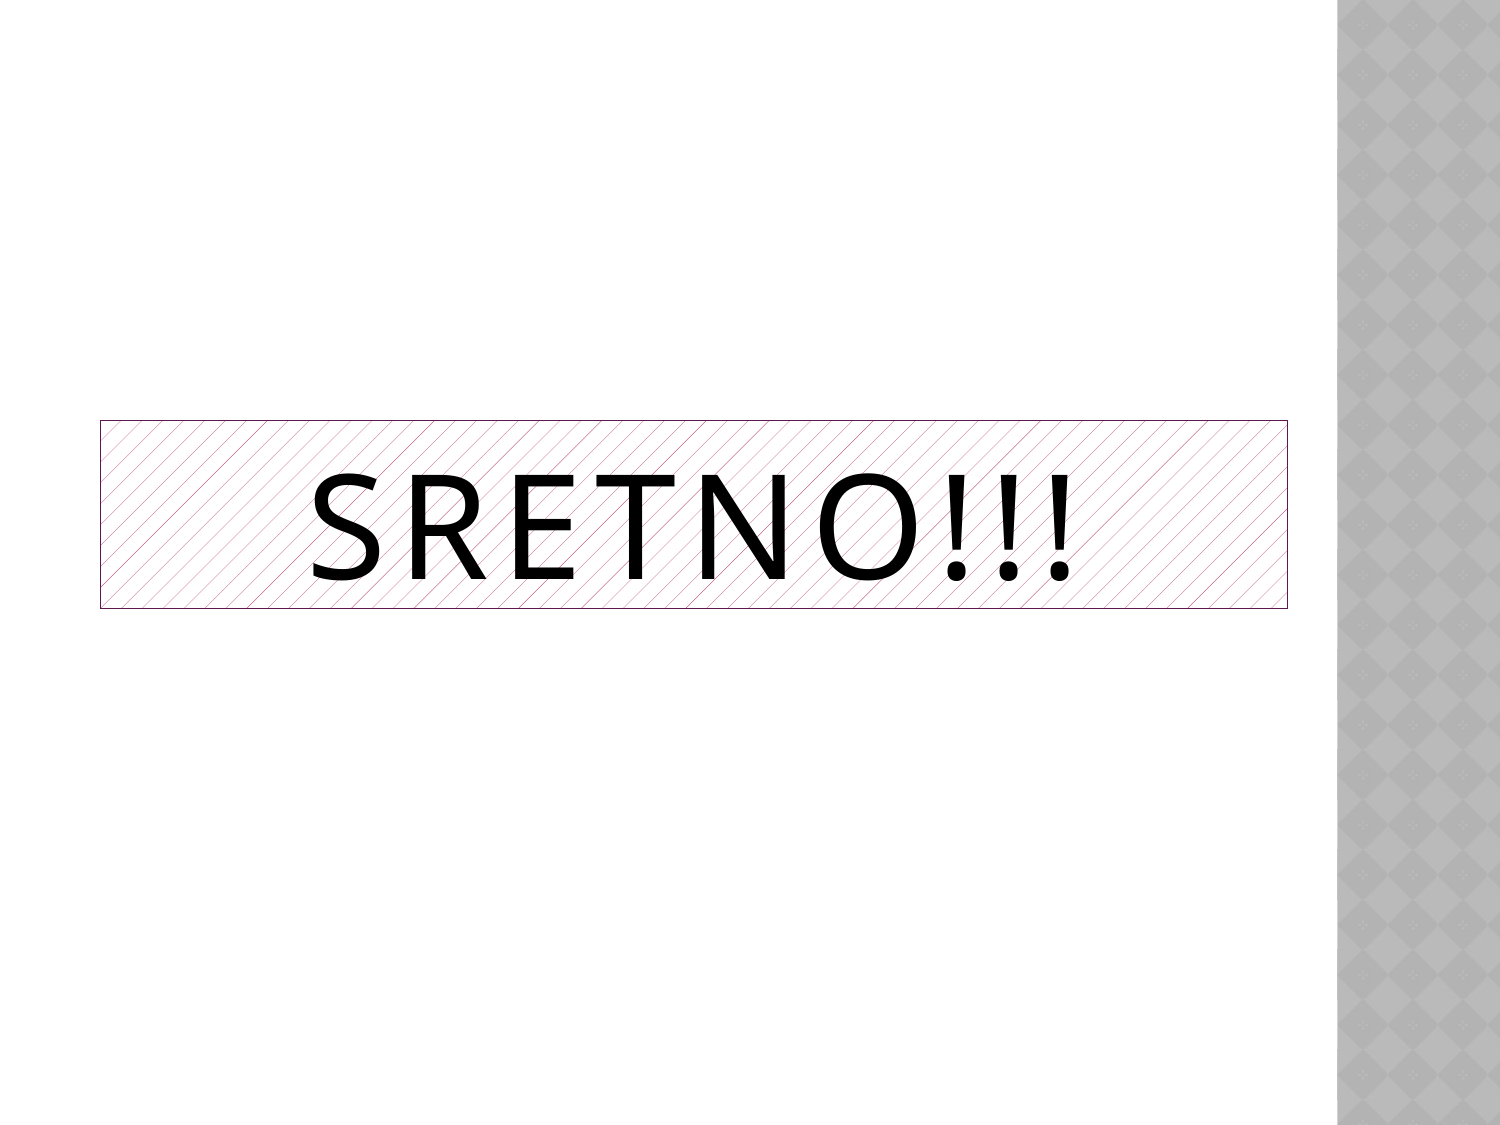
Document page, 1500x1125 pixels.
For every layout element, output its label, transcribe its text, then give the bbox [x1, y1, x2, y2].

title Sretno!!! [100, 420, 1288, 609]
